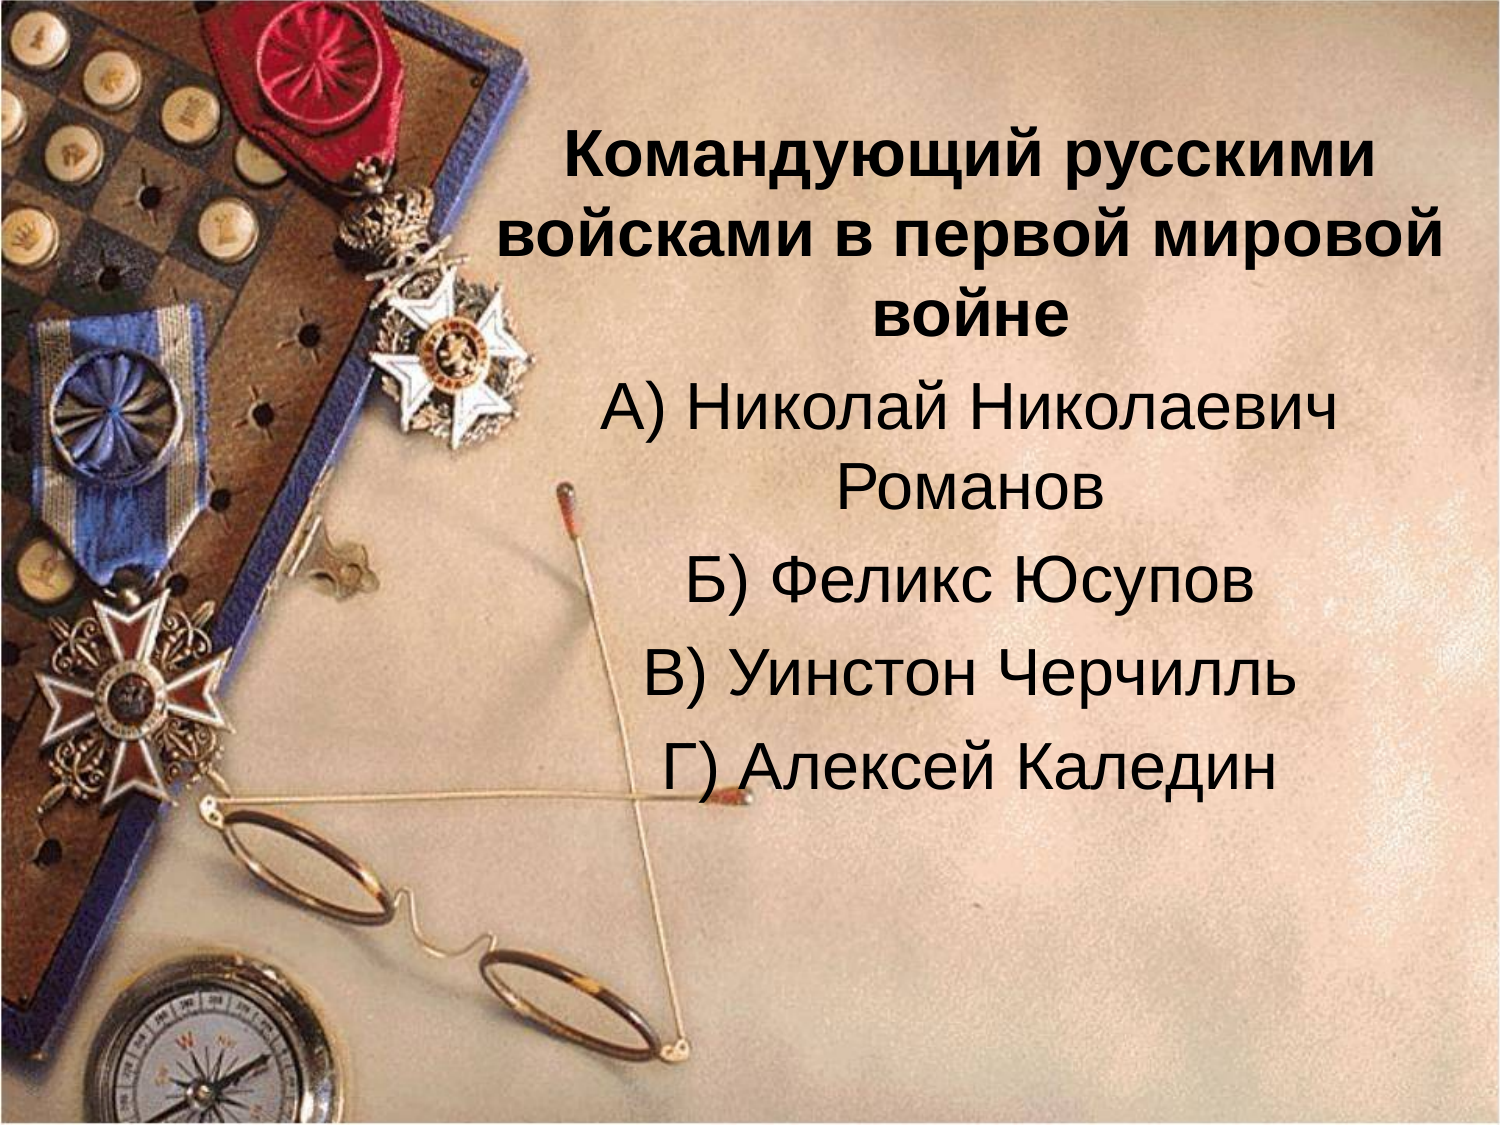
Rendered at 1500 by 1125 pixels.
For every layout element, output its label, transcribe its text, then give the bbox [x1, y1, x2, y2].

picture [0, 0, 1500, 1125]
list Командующий русскими войсками в первой мировой войне А) Николай Николаевич Романов Б) Феликс Юсупов В) Уинстон Черчилль Г) Алексей Каледин [466, 101, 1476, 1024]
